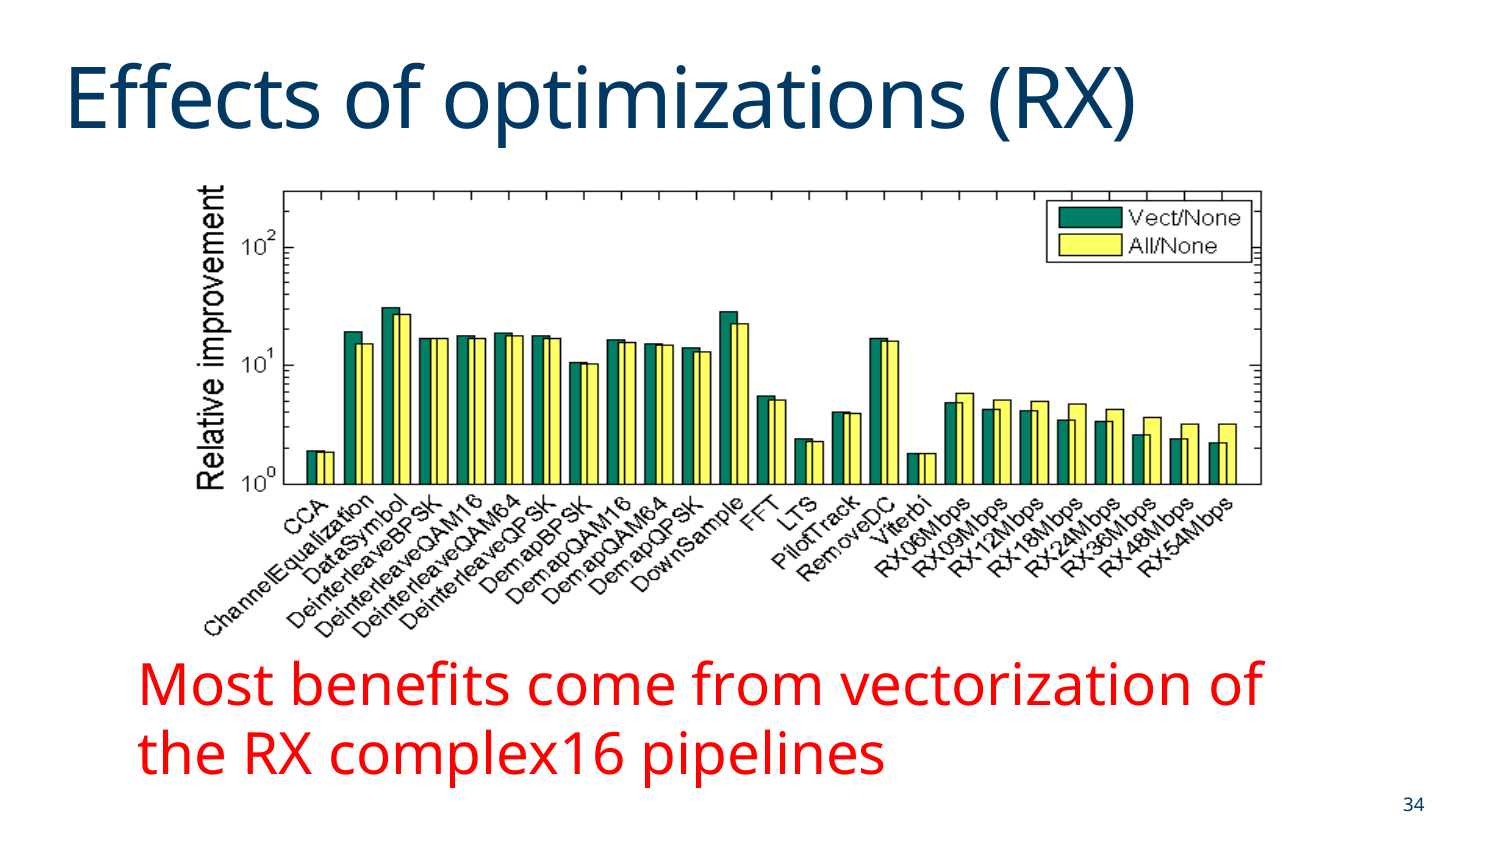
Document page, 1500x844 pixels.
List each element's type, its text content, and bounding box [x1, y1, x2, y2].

slide_number 34 [1173, 788, 1436, 822]
picture [119, 148, 1381, 710]
title Effects of optimizations (RX) [63, 54, 1436, 148]
text_box Most benefits come from vectorization of the RX complex16 pipelines [137, 710, 1363, 787]
